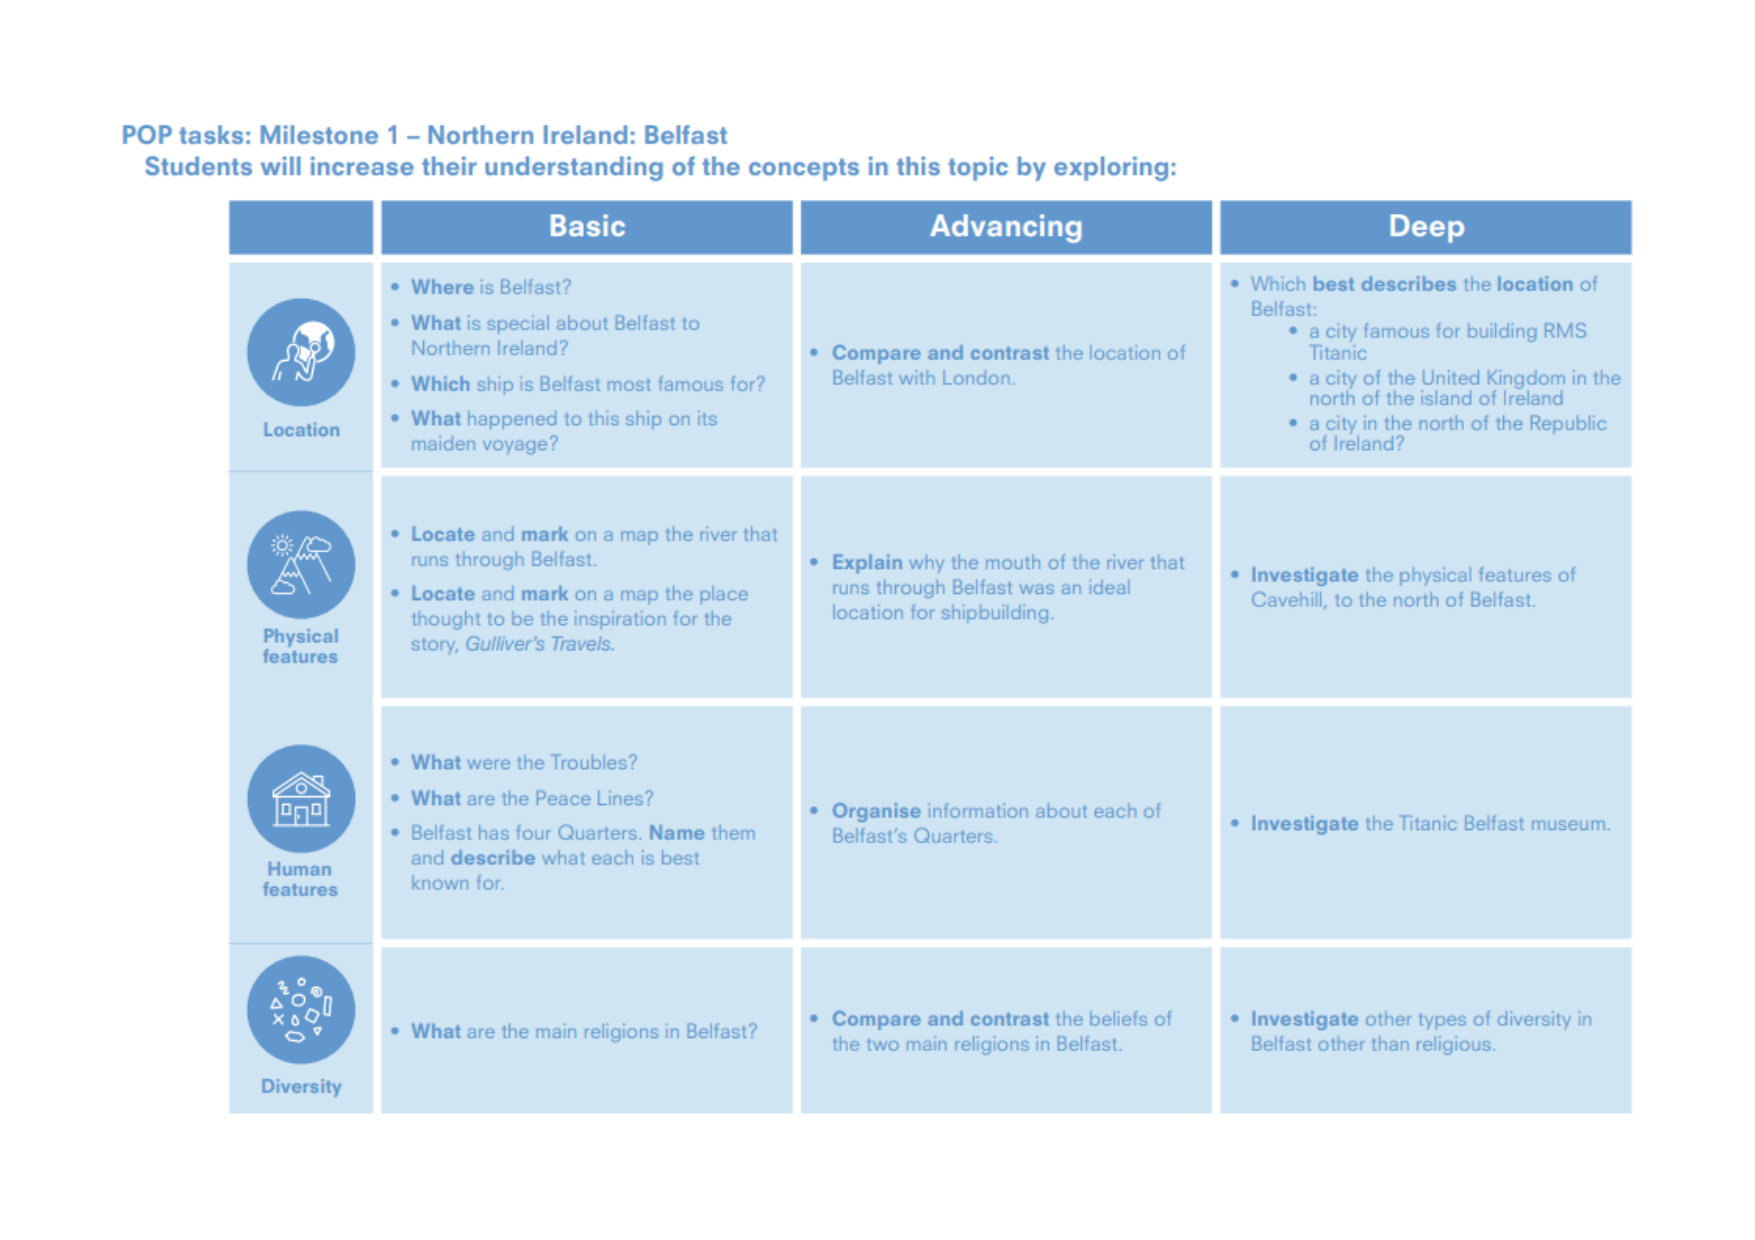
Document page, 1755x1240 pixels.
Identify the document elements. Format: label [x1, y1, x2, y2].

picture [90, 102, 1664, 1138]
